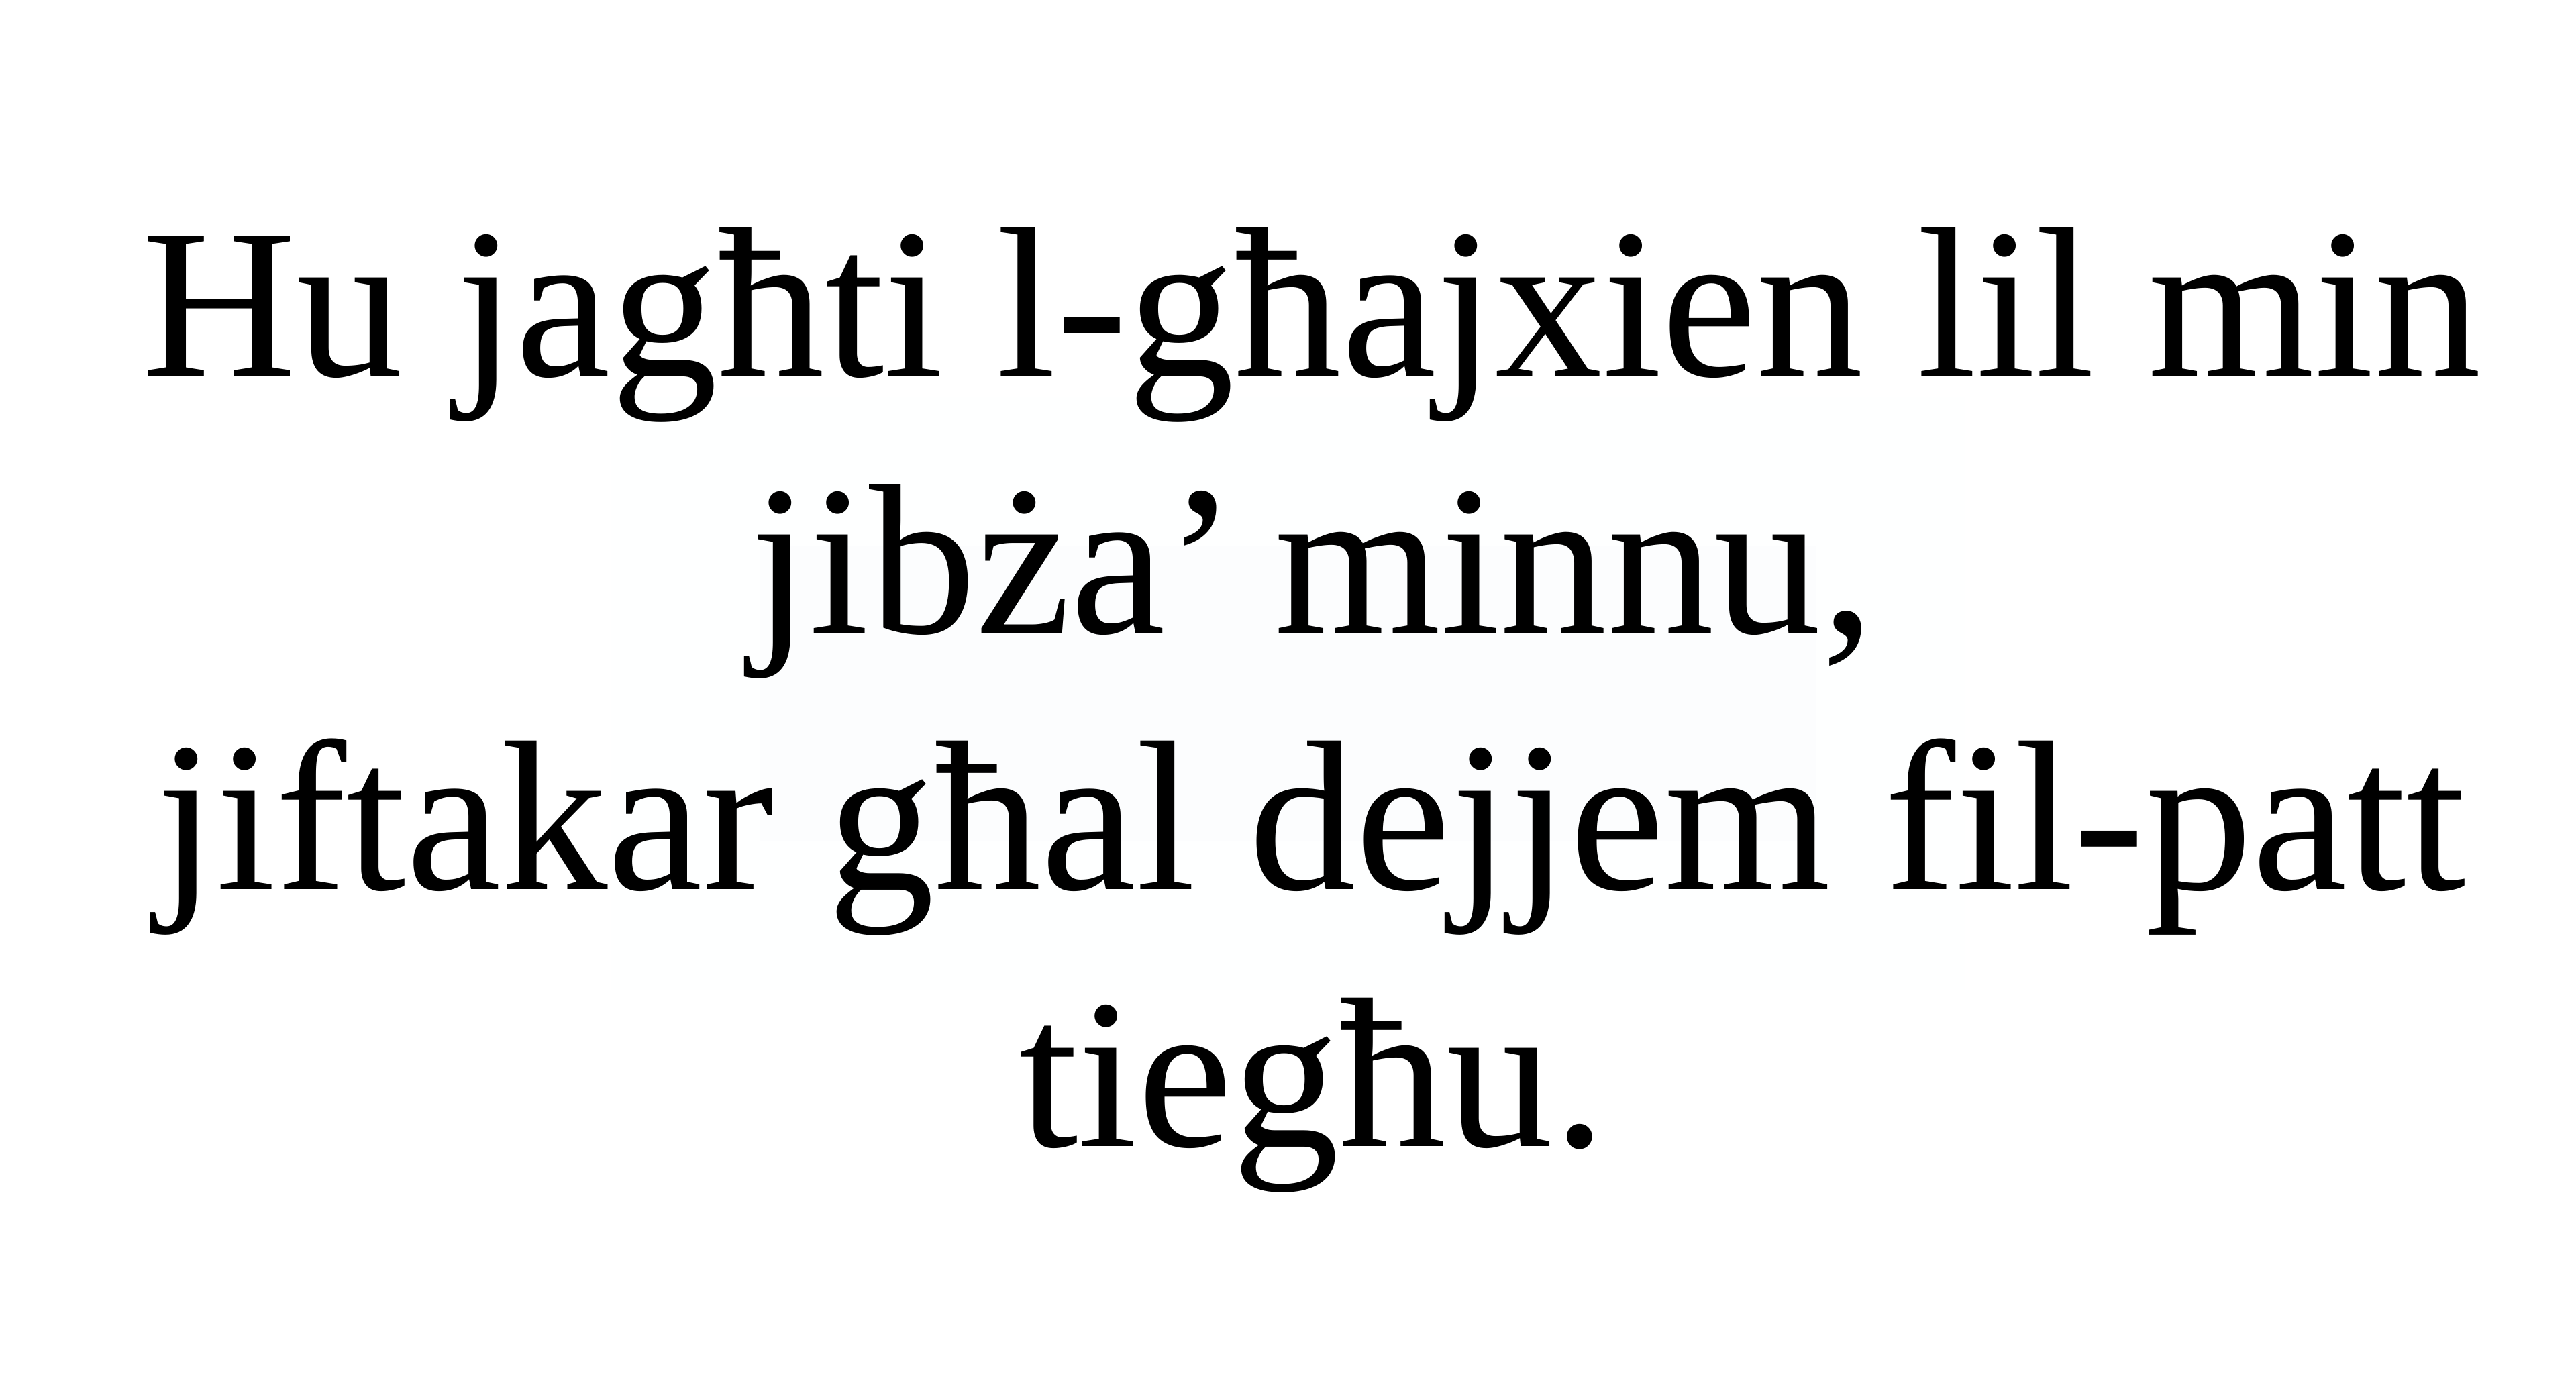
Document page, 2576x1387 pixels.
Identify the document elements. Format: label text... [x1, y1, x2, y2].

text_box Hu jagħti l-għajxien lil min jibża’ minnu, jiftakar għal dejjem fil-patt tiegħu. [100, 150, 2526, 1200]
